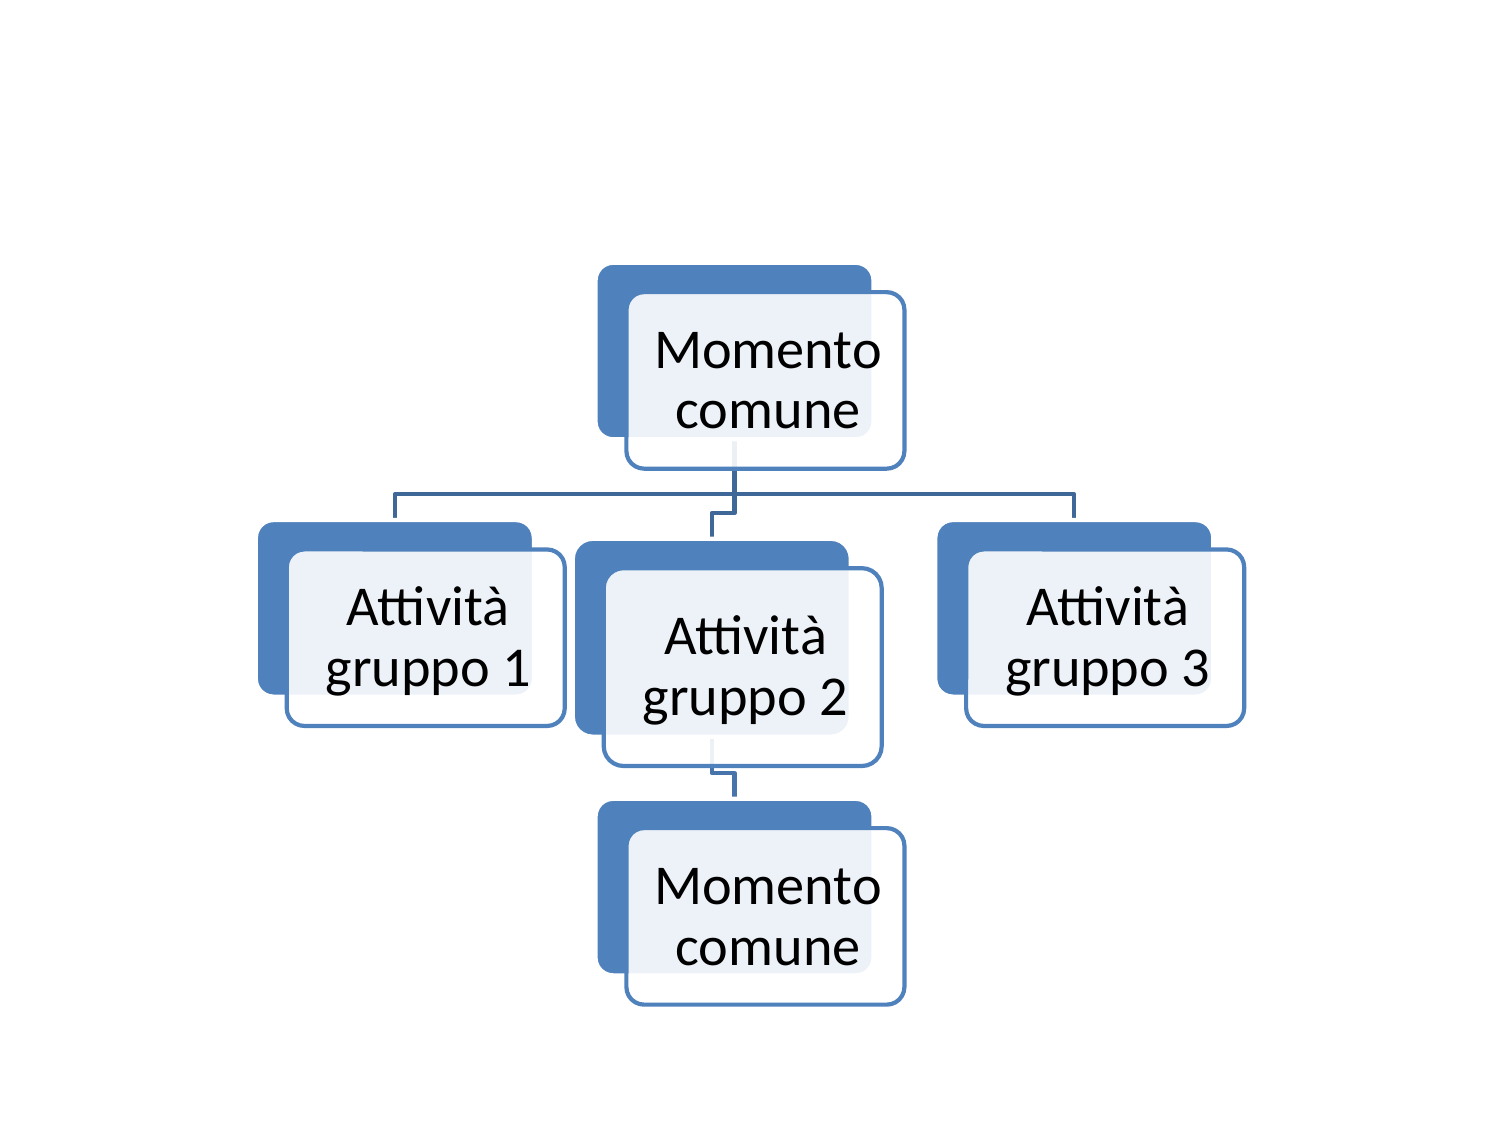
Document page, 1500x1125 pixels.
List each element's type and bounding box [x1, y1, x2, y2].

list [74, 262, 1426, 1006]
